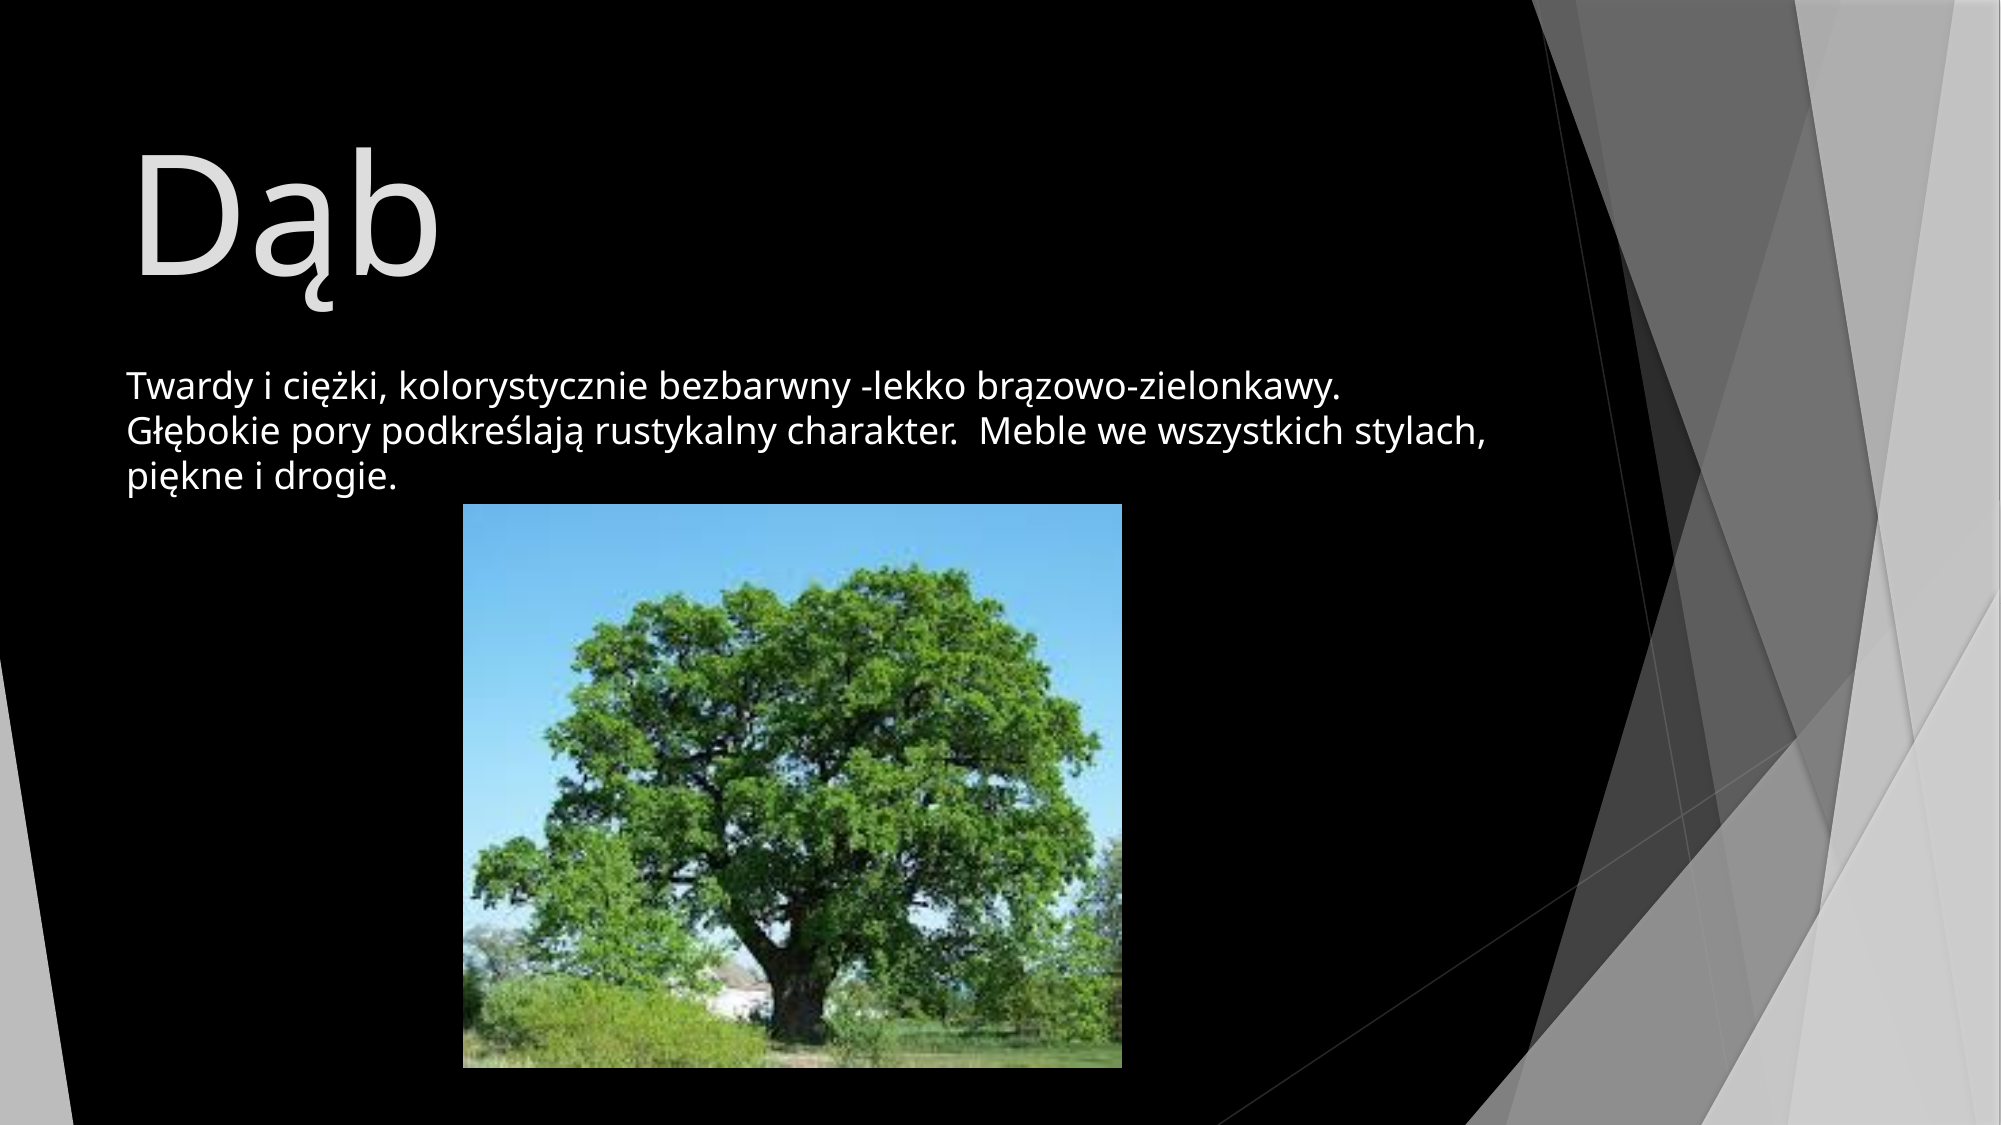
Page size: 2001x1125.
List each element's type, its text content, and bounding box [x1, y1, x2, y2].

list Twardy i ciężki, kolorystycznie bezbarwny -lekko brązowo-zielonkawy. Głębokie pory podkreślają rustykalny charakter. Meble we wszystkich stylach, piękne i drogie. [111, 354, 1522, 992]
title Dąb [111, 99, 1522, 317]
picture [462, 503, 1123, 1069]
